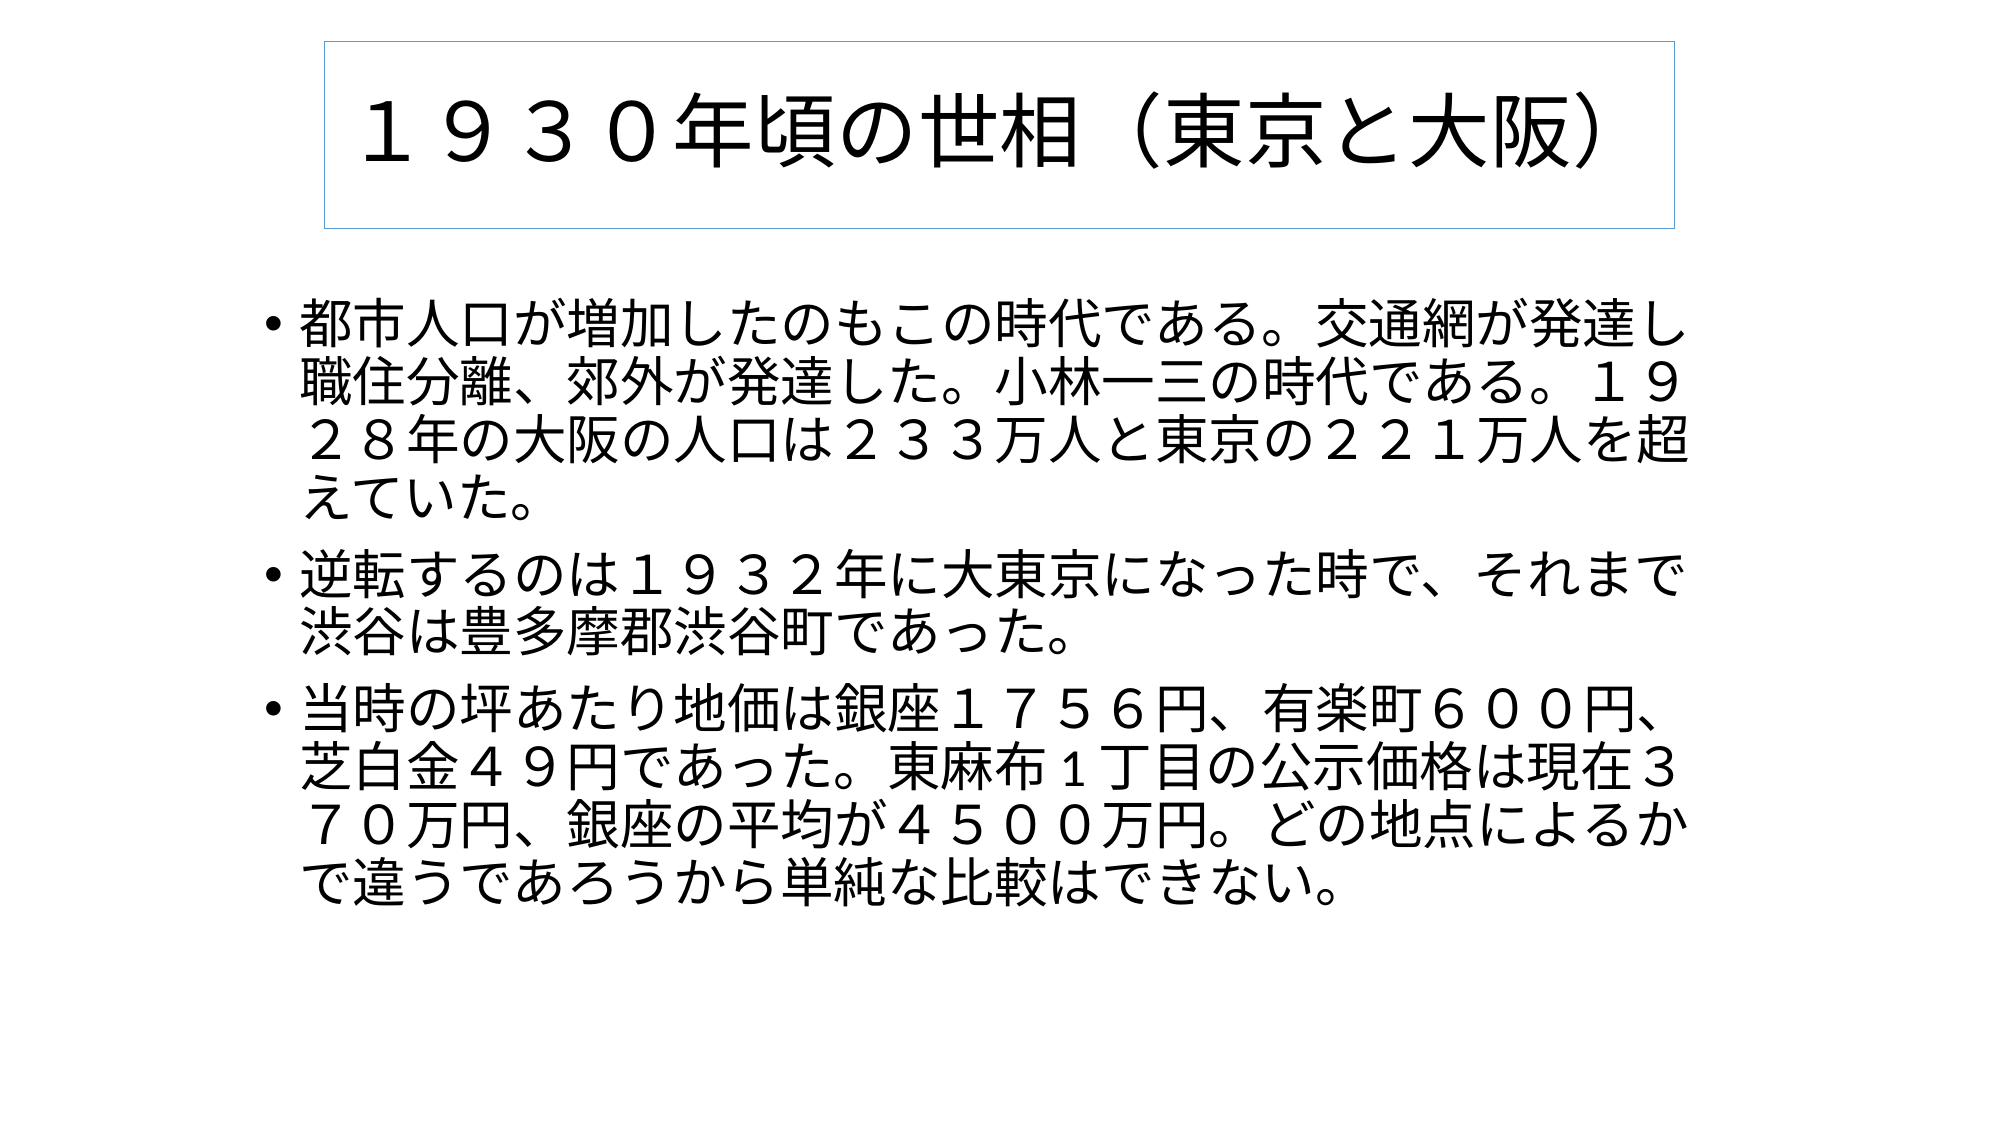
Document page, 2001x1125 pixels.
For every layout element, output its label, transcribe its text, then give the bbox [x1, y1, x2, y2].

list 都市人口が増加したのもこの時代である。交通網が発達し職住分離、郊外が発達した。小林一三の時代である。１９２８年の大阪の人口は２３３万人と東京の２２１万人を超えていた。 逆転するのは１９３２年に大東京になった時で、それまで渋谷は豊多摩郡渋谷町であった。 当時の坪あたり地価は銀座１７５６円、有楽町６００円、芝白金４９円であった。東麻布1丁目の公示価格は現在３７０万円、銀座の平均が４５００万円。どの地点によるかで違うであろうから単純な比較はできない。 [249, 290, 1750, 935]
title １９３０年頃の世相（東京と大阪） [324, 41, 1675, 229]
